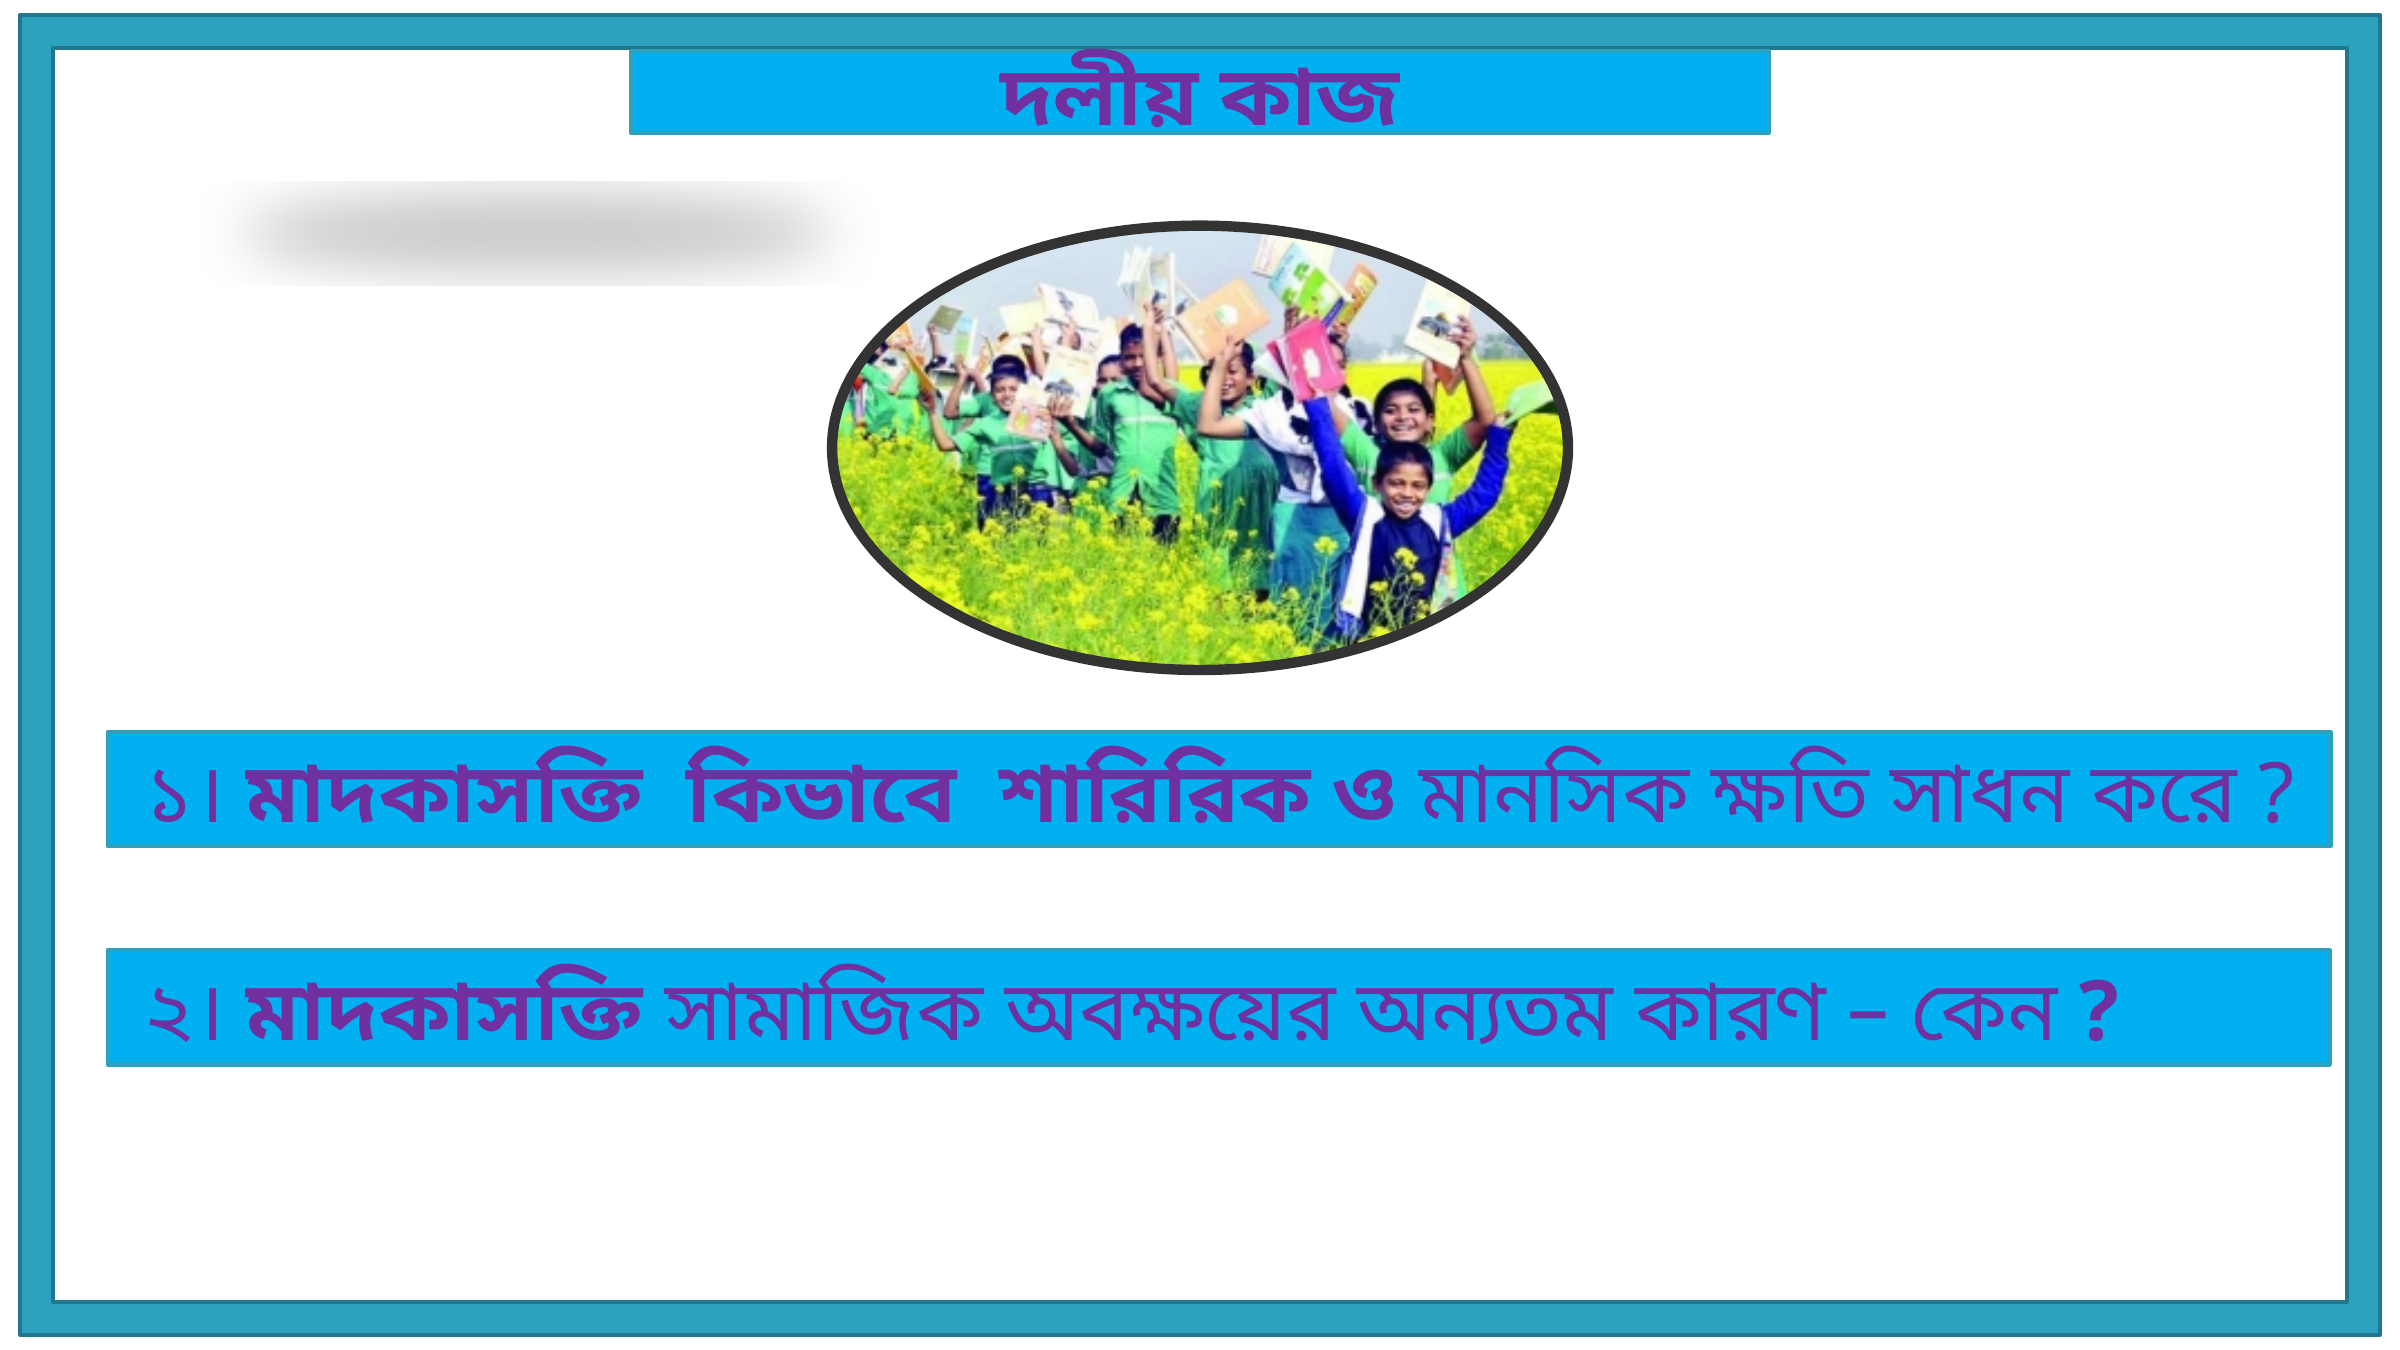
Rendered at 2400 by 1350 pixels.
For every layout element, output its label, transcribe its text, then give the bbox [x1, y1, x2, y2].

text_box দলীয় কাজ [629, 49, 1771, 135]
text_box ২। মাদকাসক্তি সামাজিক অবক্ষয়ের অন্যতম কারণ – কেন ? [106, 948, 2332, 1067]
text_box ১। মাদকাসক্তি কিভাবে শারিরিক ও মানসিক ক্ষতি সাধন করে ? [106, 730, 2333, 848]
picture [831, 225, 1569, 671]
